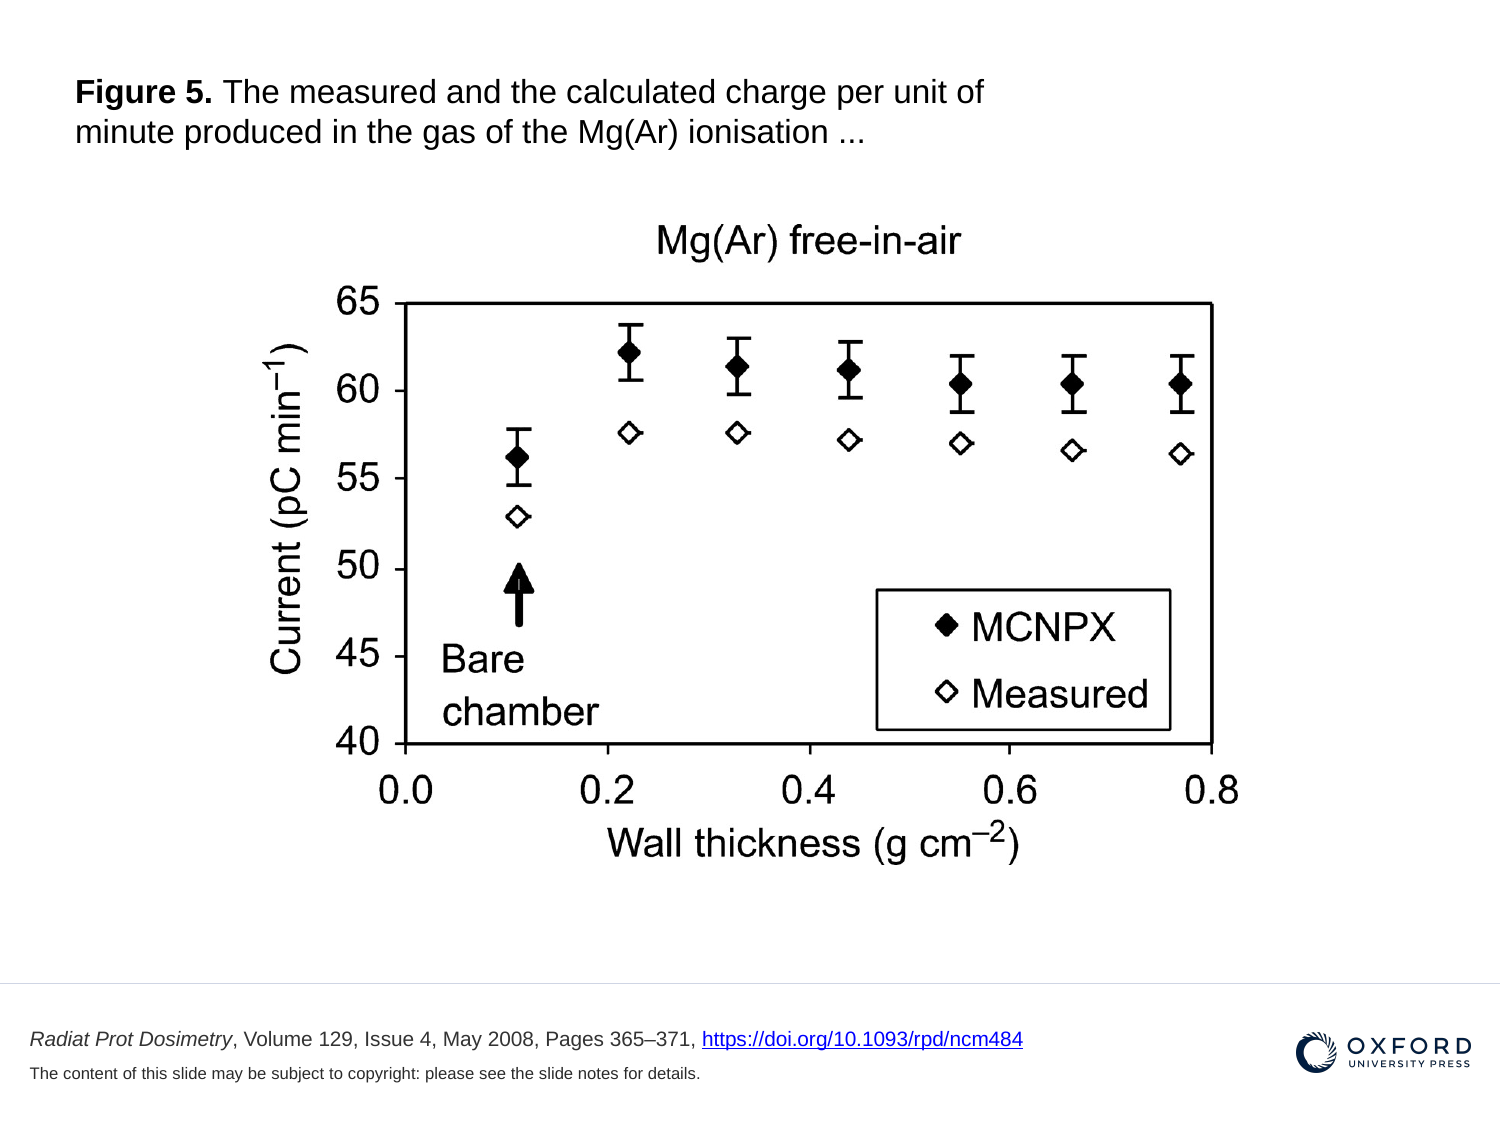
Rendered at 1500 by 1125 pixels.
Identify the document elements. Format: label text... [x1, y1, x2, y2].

picture [1296, 1032, 1471, 1073]
footer Radiat Prot Dosimetry, Volume 129, Issue 4, May 2008, Pages 365–371, https://doi.org/10.1093/rpd/ncm484 The content of this slide may be subject to copyright: please see the slide notes for details. [0, 983, 1260, 1125]
picture [262, 224, 1238, 865]
title Figure 5. The measured and the calculated charge per unit of minute produced in the gas of the Mg(Ar) ionisation ... [75, 69, 1078, 171]
